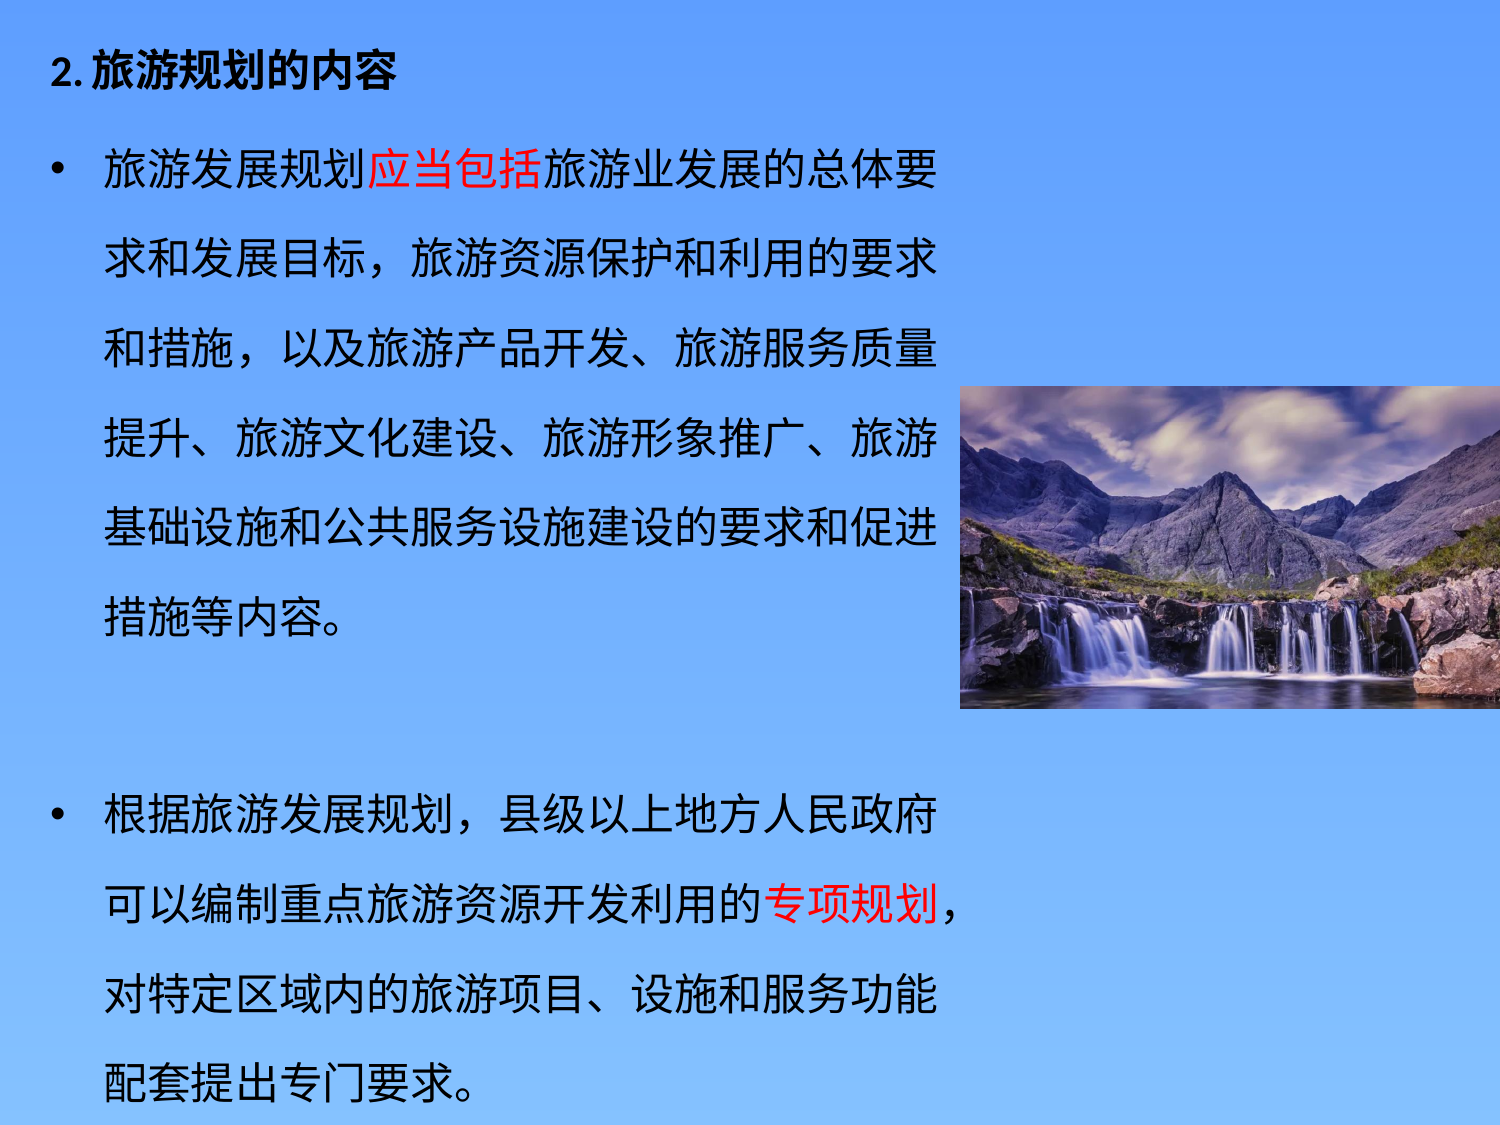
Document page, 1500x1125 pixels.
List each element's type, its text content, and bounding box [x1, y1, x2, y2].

list 2.旅游规划的内容 旅游发展规划应当包括旅游业发展的总体要求和发展目标，旅游资源保护和利用的要求和措施，以及旅游产品开发、旅游服务质量提升、旅游文化建设、旅游形象推广、旅游基础设施和公共服务设施建设的要求和促进措施等内容。 根据旅游发展规划，县级以上地方人民政府可以编制重点旅游资源开发利用的专项规划，对特定区域内的旅游项目、设施和服务功能配套提出专门要求。 [35, 35, 961, 1125]
picture [960, 386, 1500, 709]
